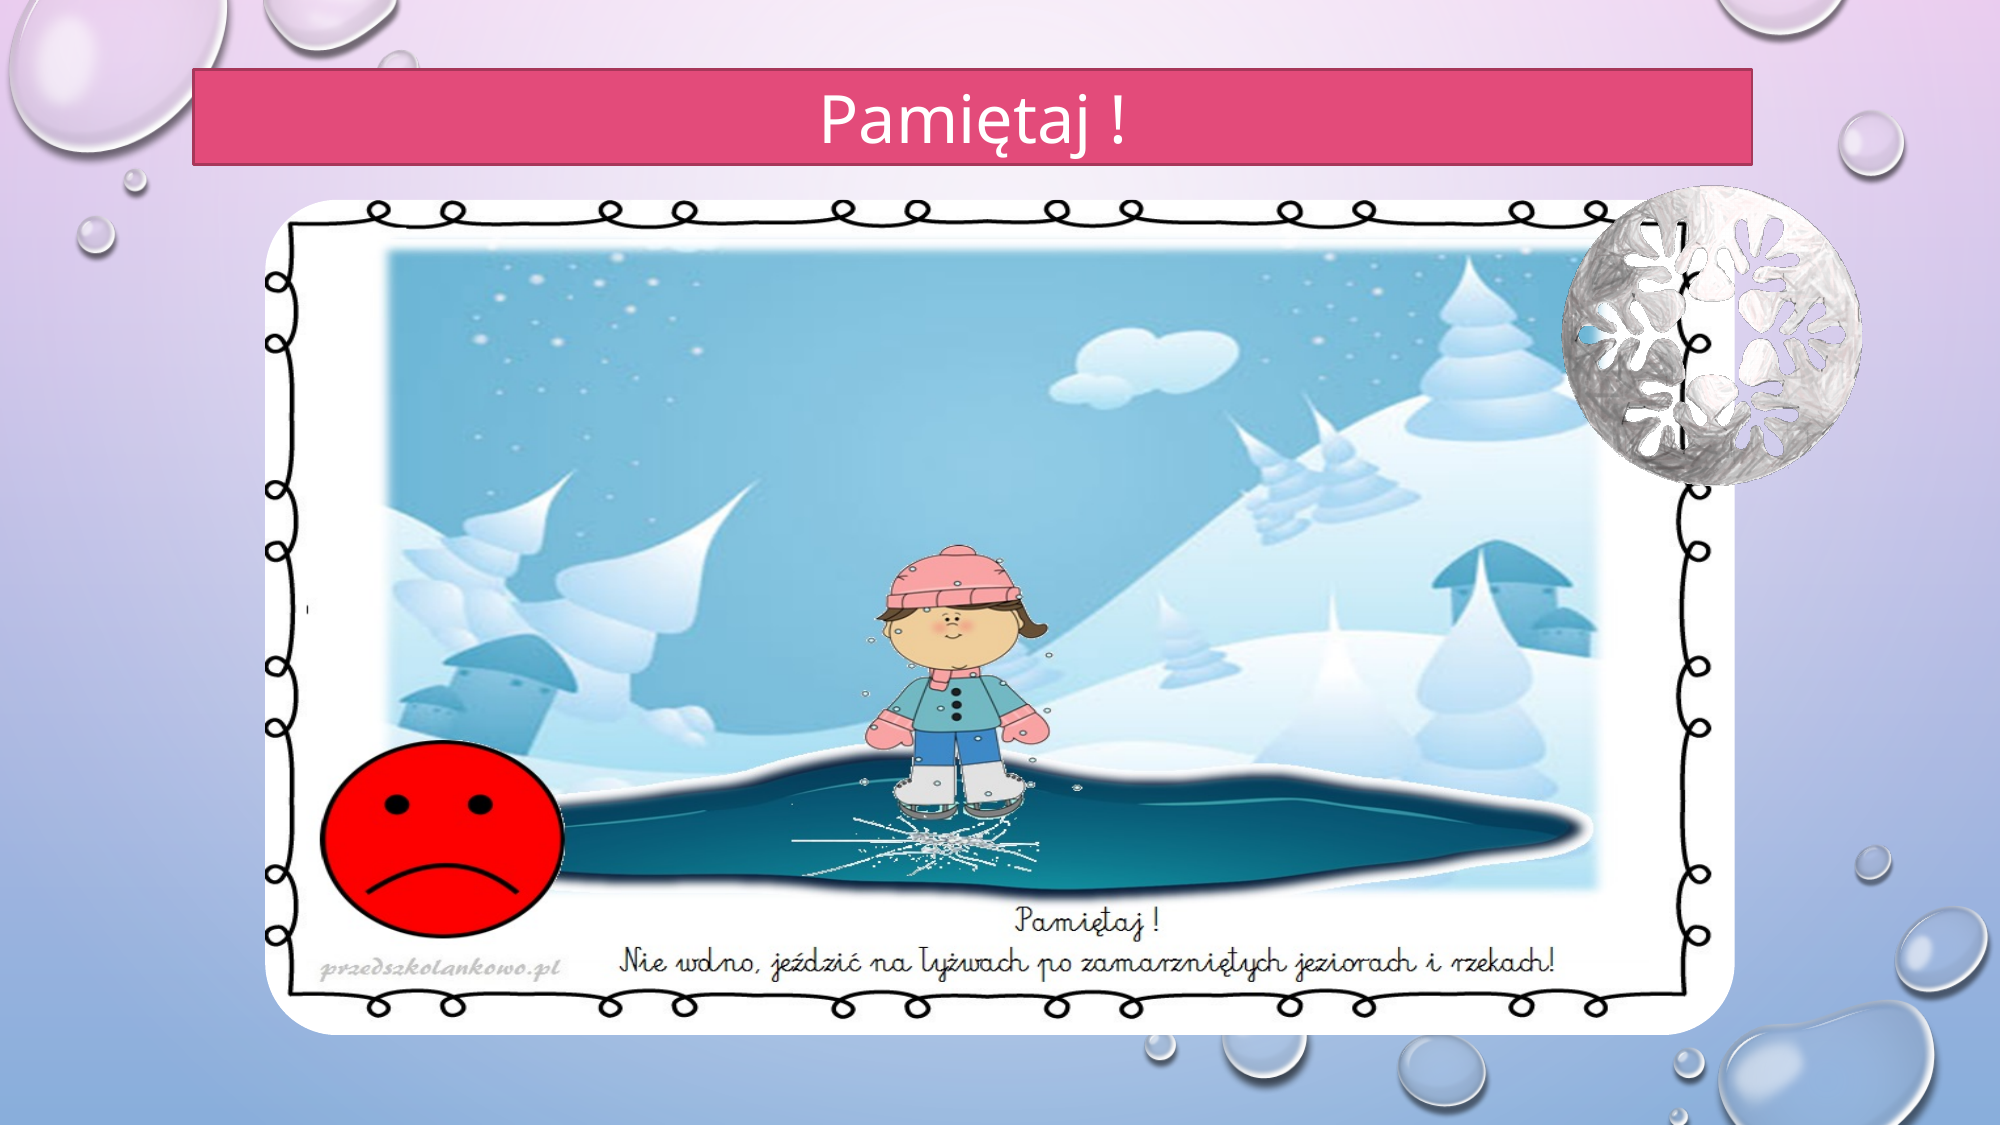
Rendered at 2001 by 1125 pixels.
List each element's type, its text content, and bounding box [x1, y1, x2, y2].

picture [0, 0, 2000, 1125]
text_box Pamiętaj ! [192, 68, 1753, 166]
